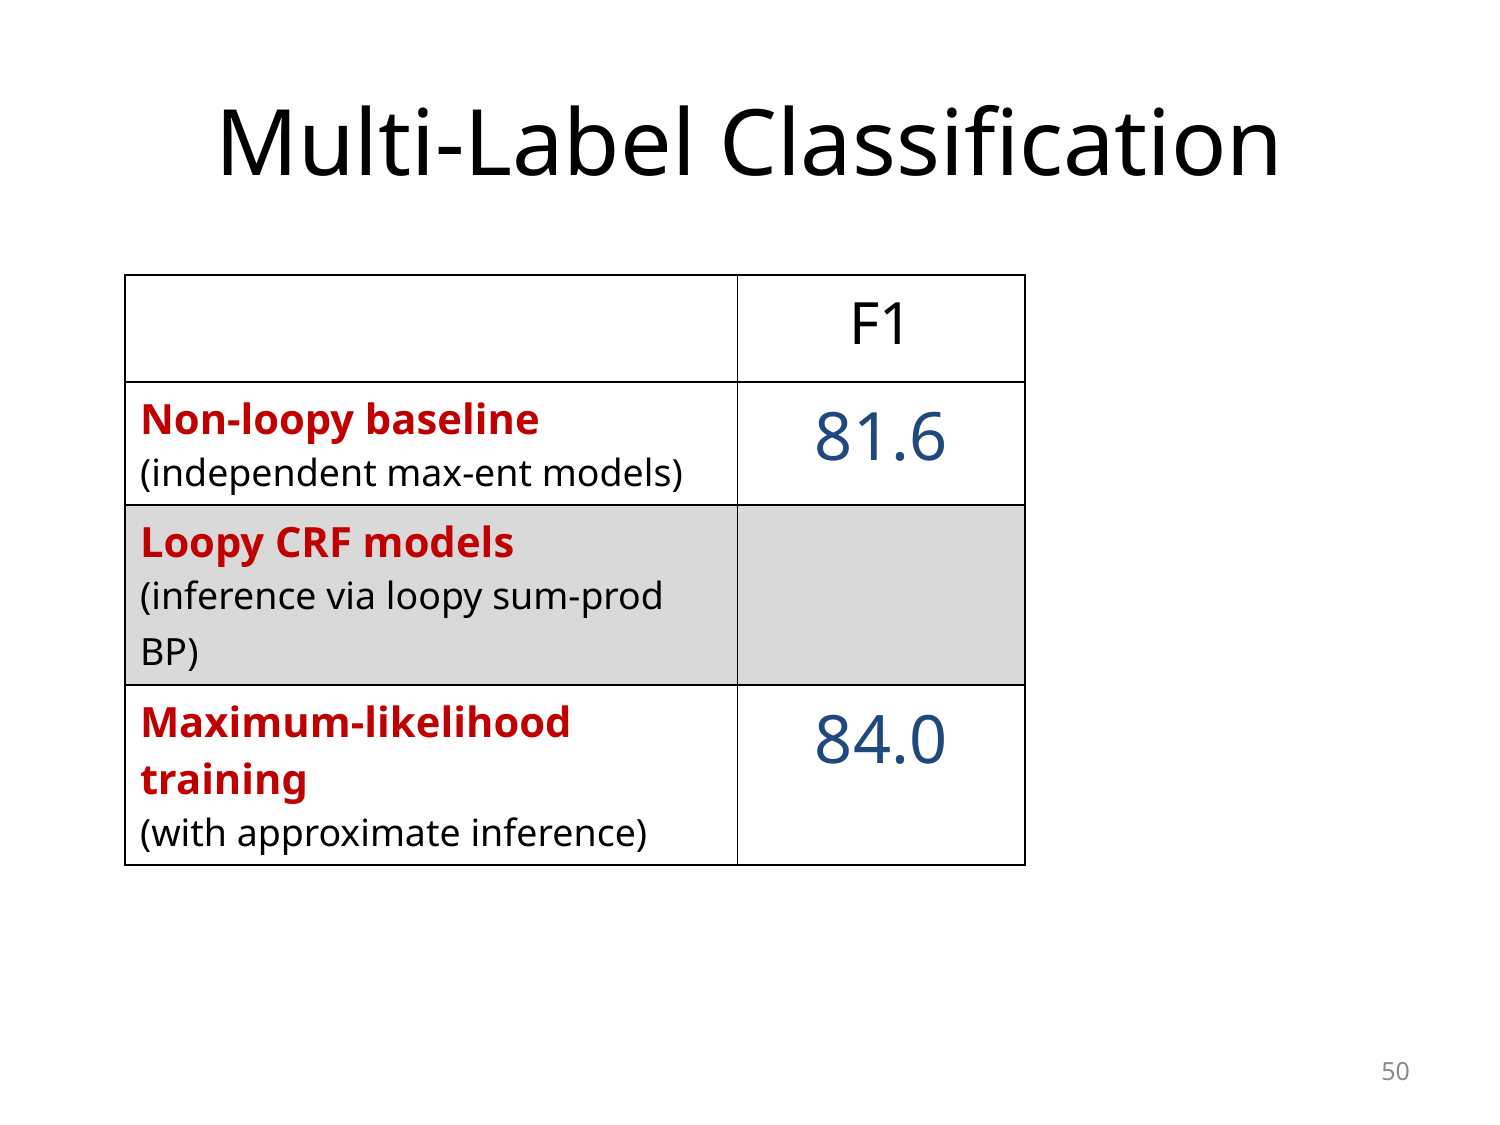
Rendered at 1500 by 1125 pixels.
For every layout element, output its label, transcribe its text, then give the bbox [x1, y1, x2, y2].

table_header F1 [738, 276, 1024, 381]
table_header [126, 276, 737, 381]
title Multi-Label Classification [74, 44, 1426, 233]
table_cell Loopy CRF models (inference via loopy sum-prod BP) [126, 506, 737, 684]
table_cell 84.0 [738, 686, 1024, 864]
table_cell 81.6 [738, 383, 1024, 504]
table_cell [738, 506, 1024, 684]
table_cell Maximum-likelihood training (with approximate inference) [126, 686, 737, 864]
table_cell Non-loopy baseline (independent max-ent models) [126, 383, 737, 504]
slide_number 50 [1074, 1042, 1425, 1103]
